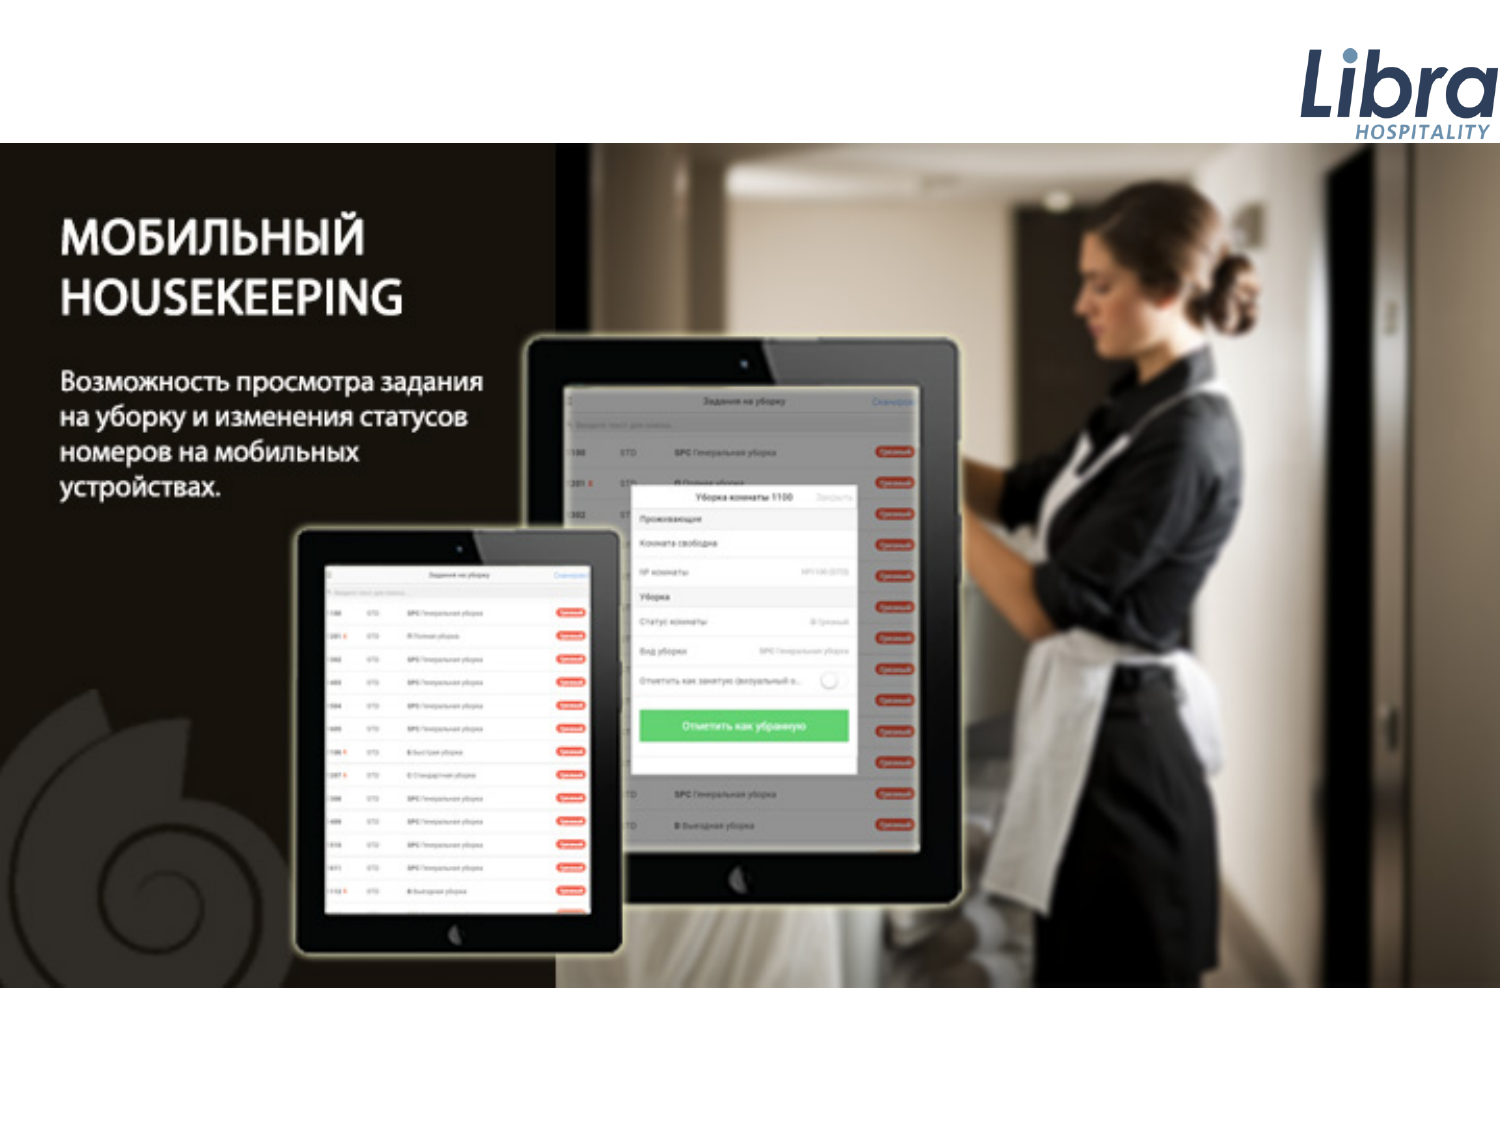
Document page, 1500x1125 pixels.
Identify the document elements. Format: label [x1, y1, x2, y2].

picture [0, 47, 1500, 988]
